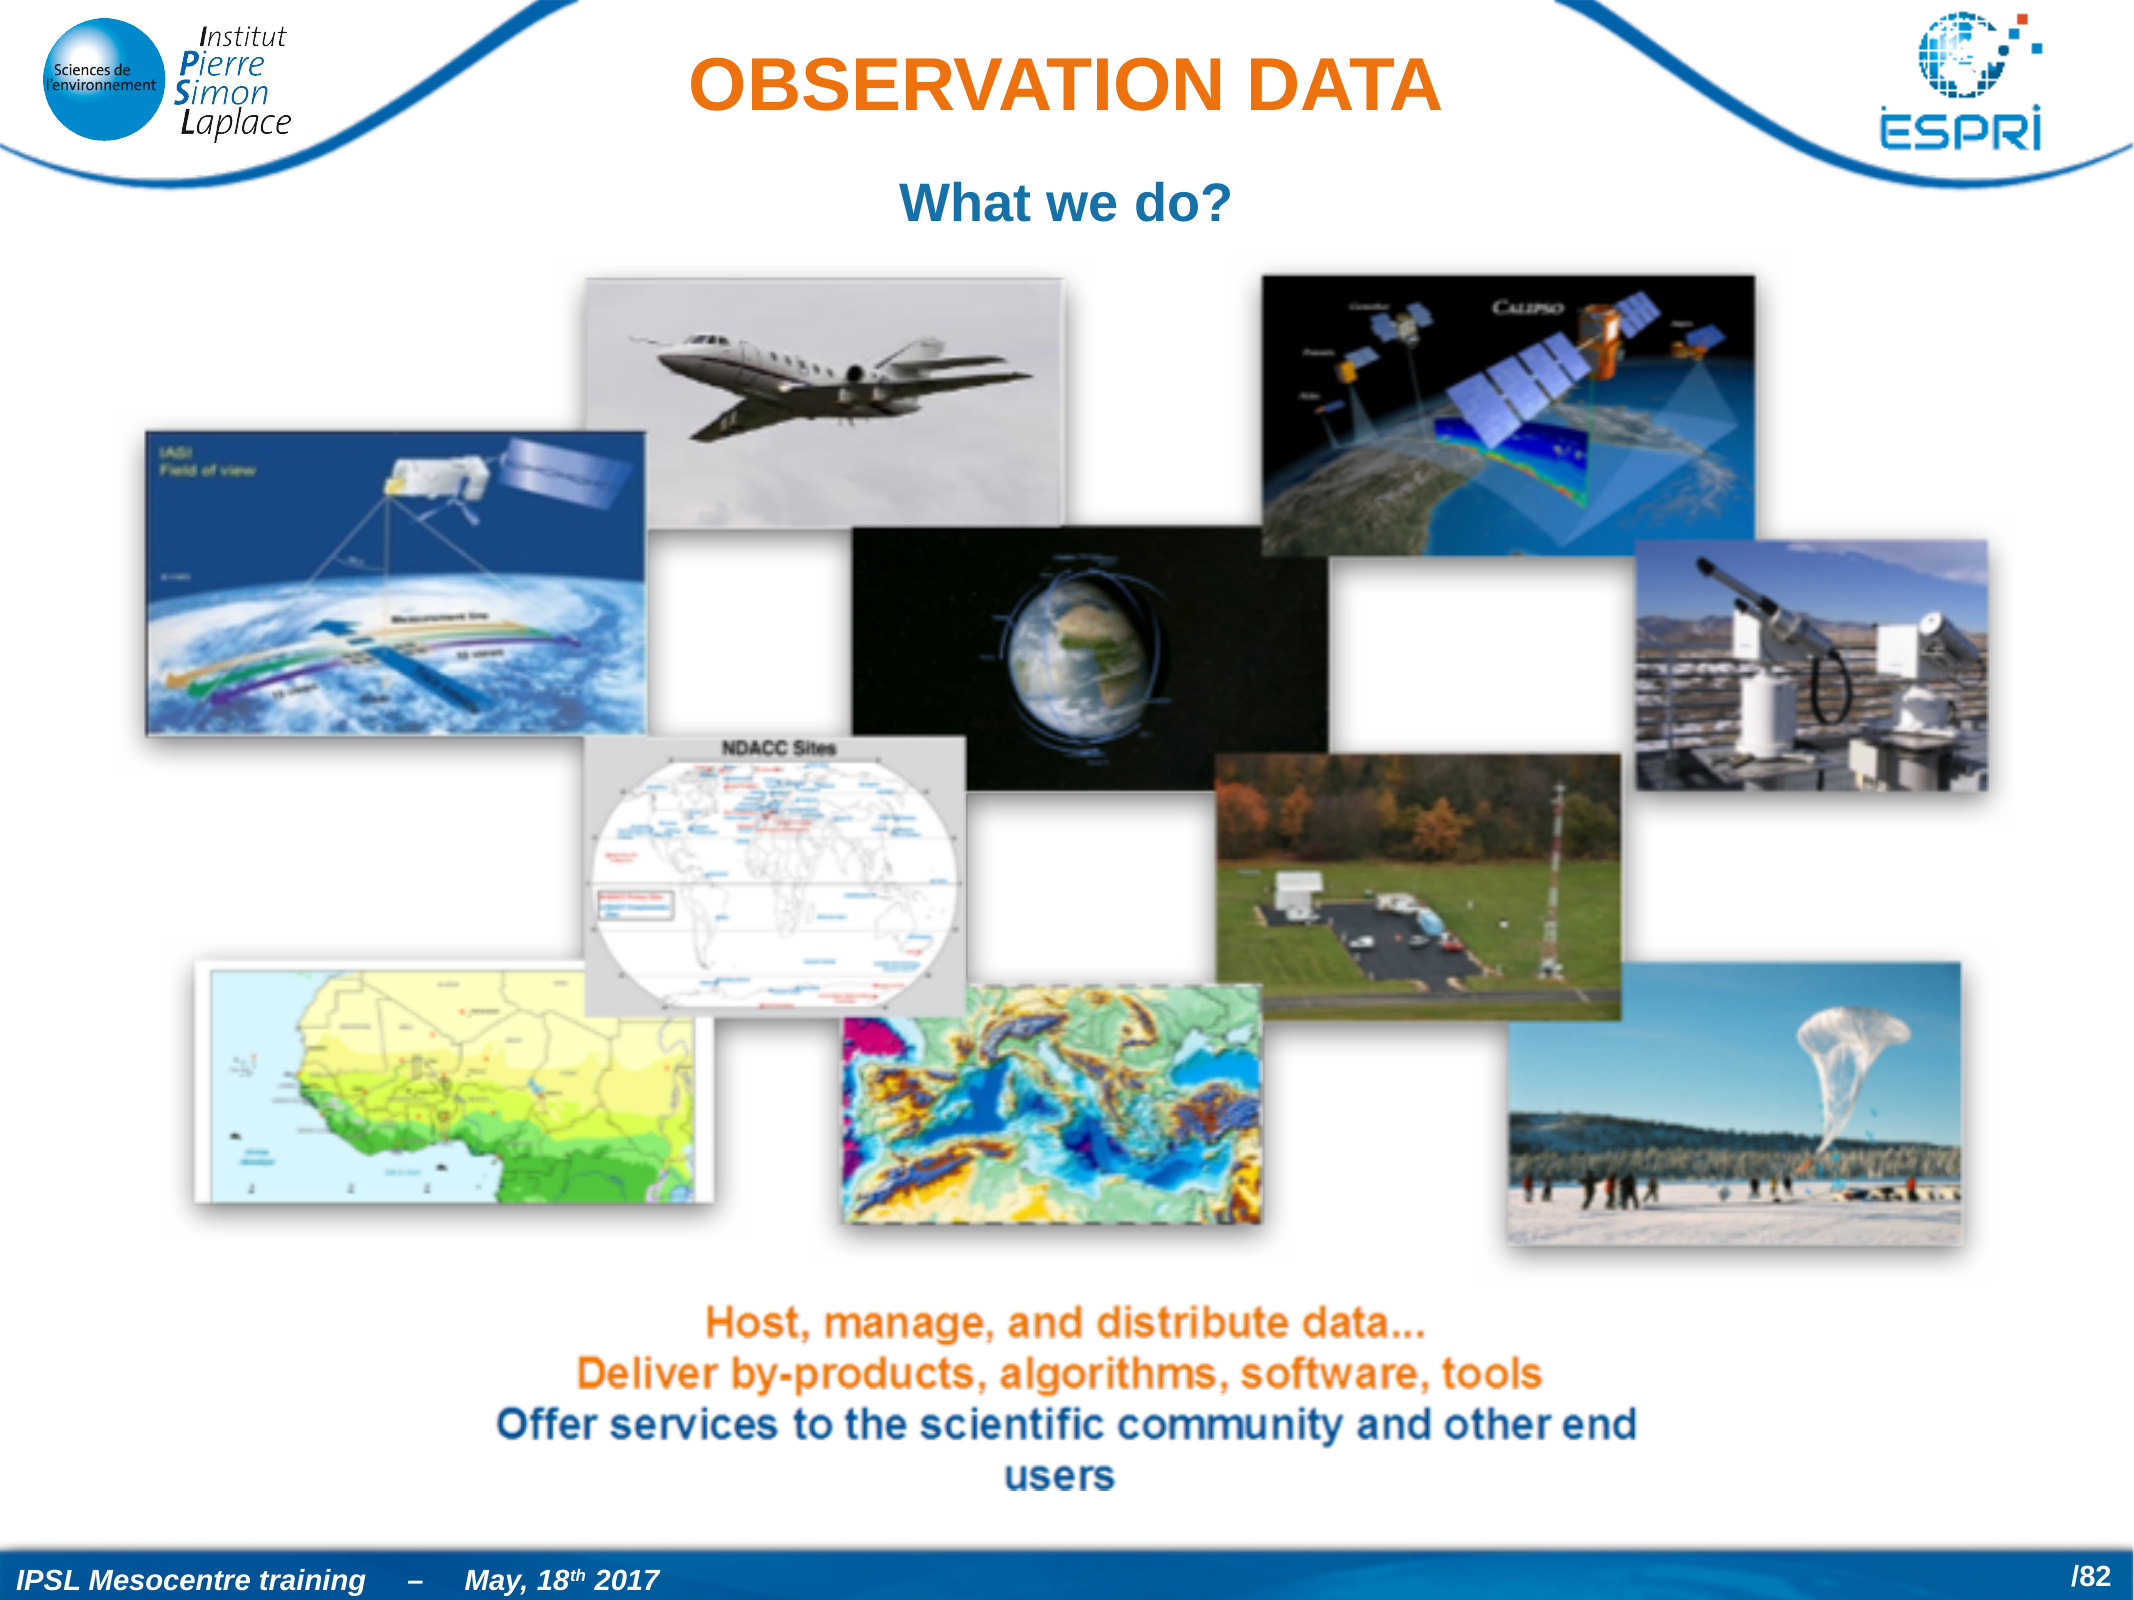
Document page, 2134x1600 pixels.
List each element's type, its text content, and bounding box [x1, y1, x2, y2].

title Observation Data [482, 3, 1652, 157]
picture [1553, 0, 2134, 197]
text_box What we do? [39, 159, 2094, 241]
picture [0, 1534, 2134, 1600]
picture [143, 271, 1990, 1261]
slide_number [1993, 1550, 2116, 1600]
picture [488, 1292, 1645, 1491]
picture [0, 0, 581, 197]
